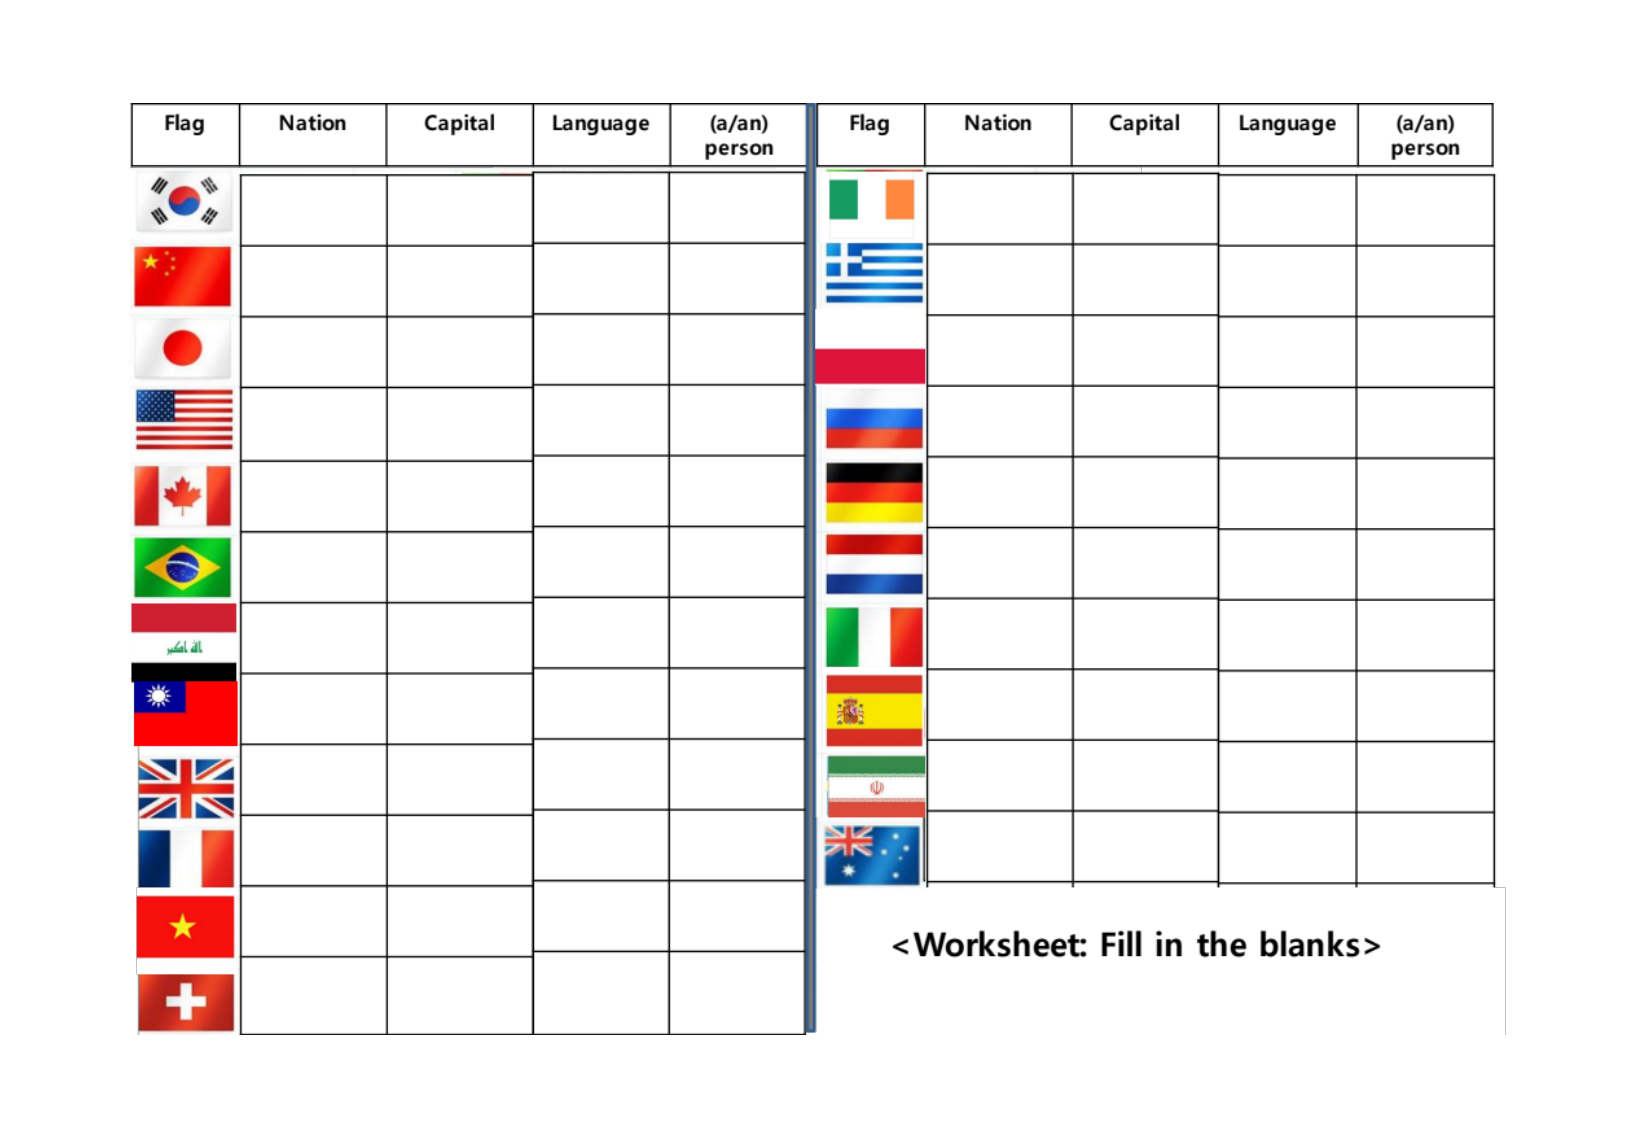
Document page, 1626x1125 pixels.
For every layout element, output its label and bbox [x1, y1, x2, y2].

picture [129, 103, 1510, 1036]
